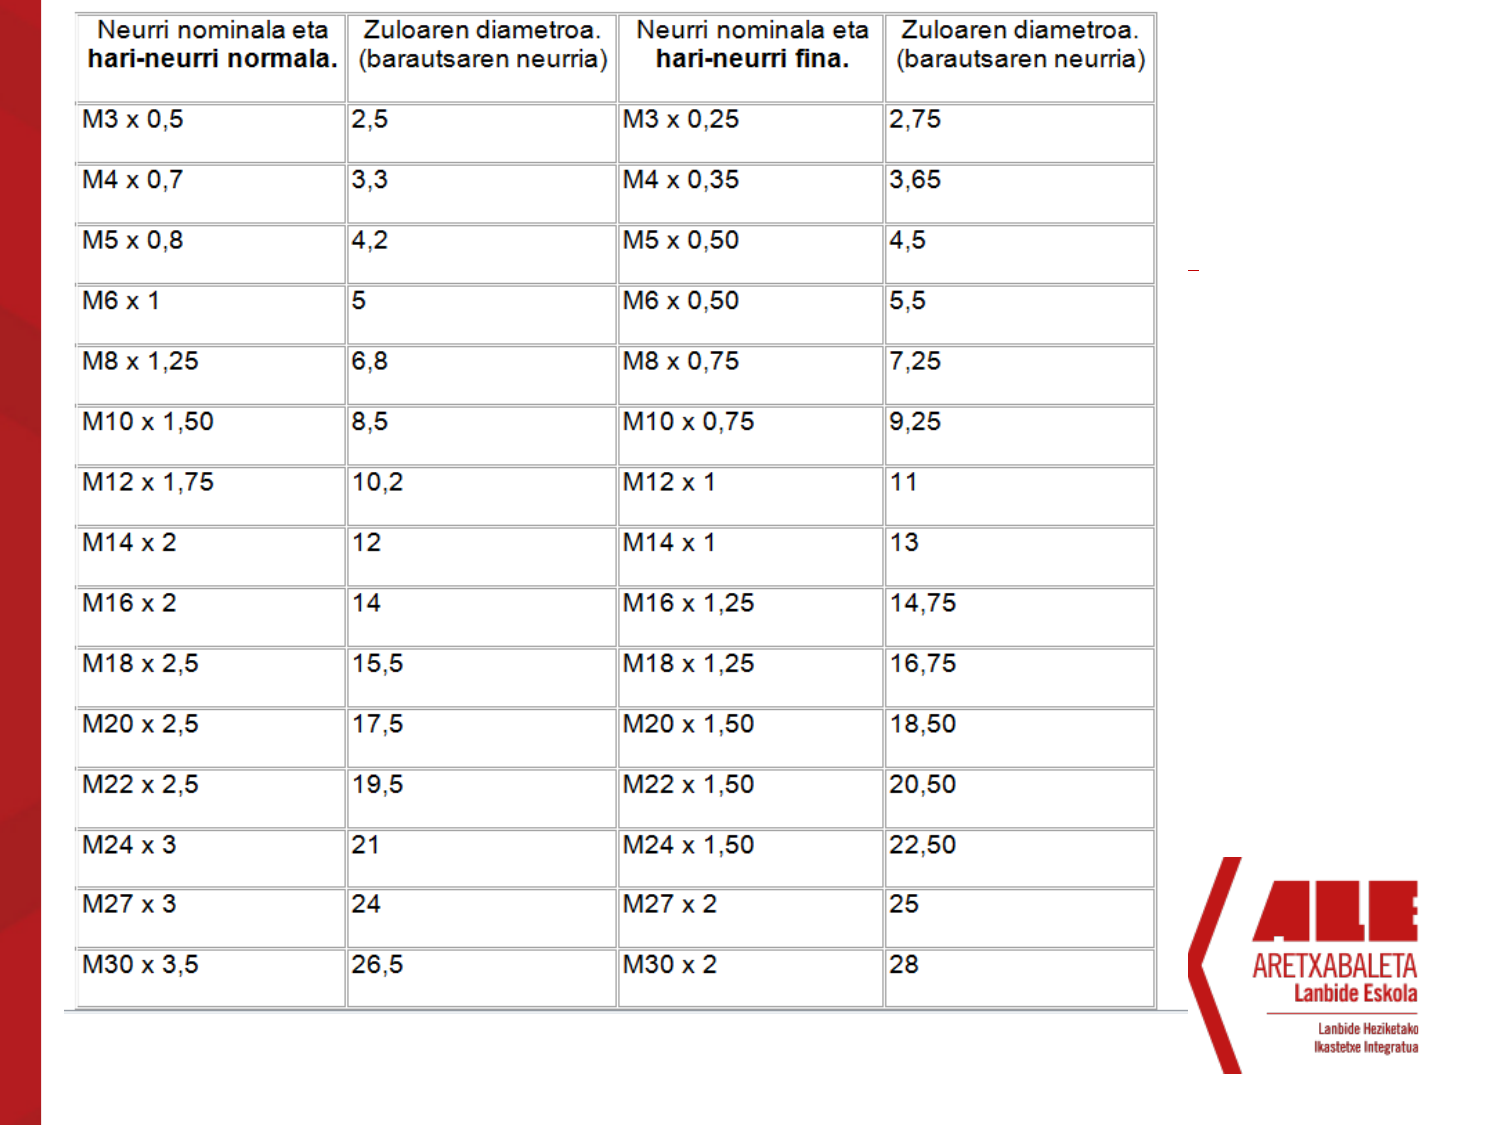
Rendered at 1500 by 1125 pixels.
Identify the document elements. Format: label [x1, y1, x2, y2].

picture [0, 0, 42, 1125]
list [64, 0, 1189, 1014]
picture [1151, 857, 1454, 1074]
